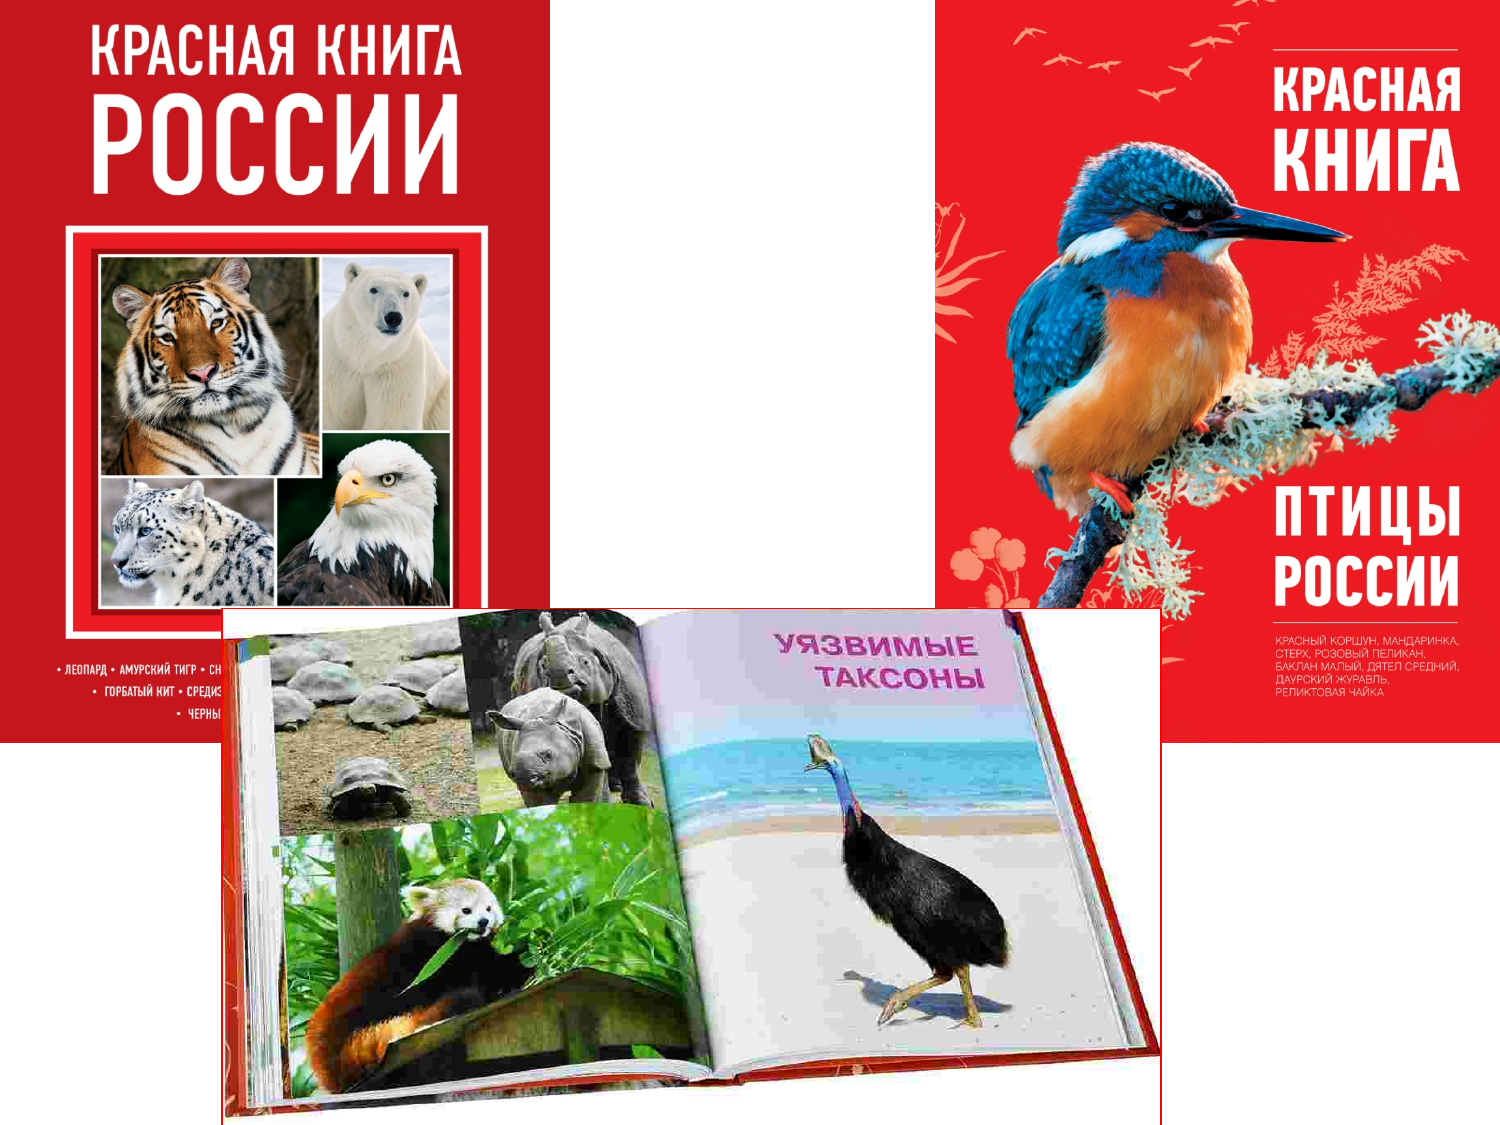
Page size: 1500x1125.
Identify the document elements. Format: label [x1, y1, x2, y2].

list [934, 0, 1500, 743]
picture [222, 609, 1161, 1125]
list [0, 0, 550, 743]
